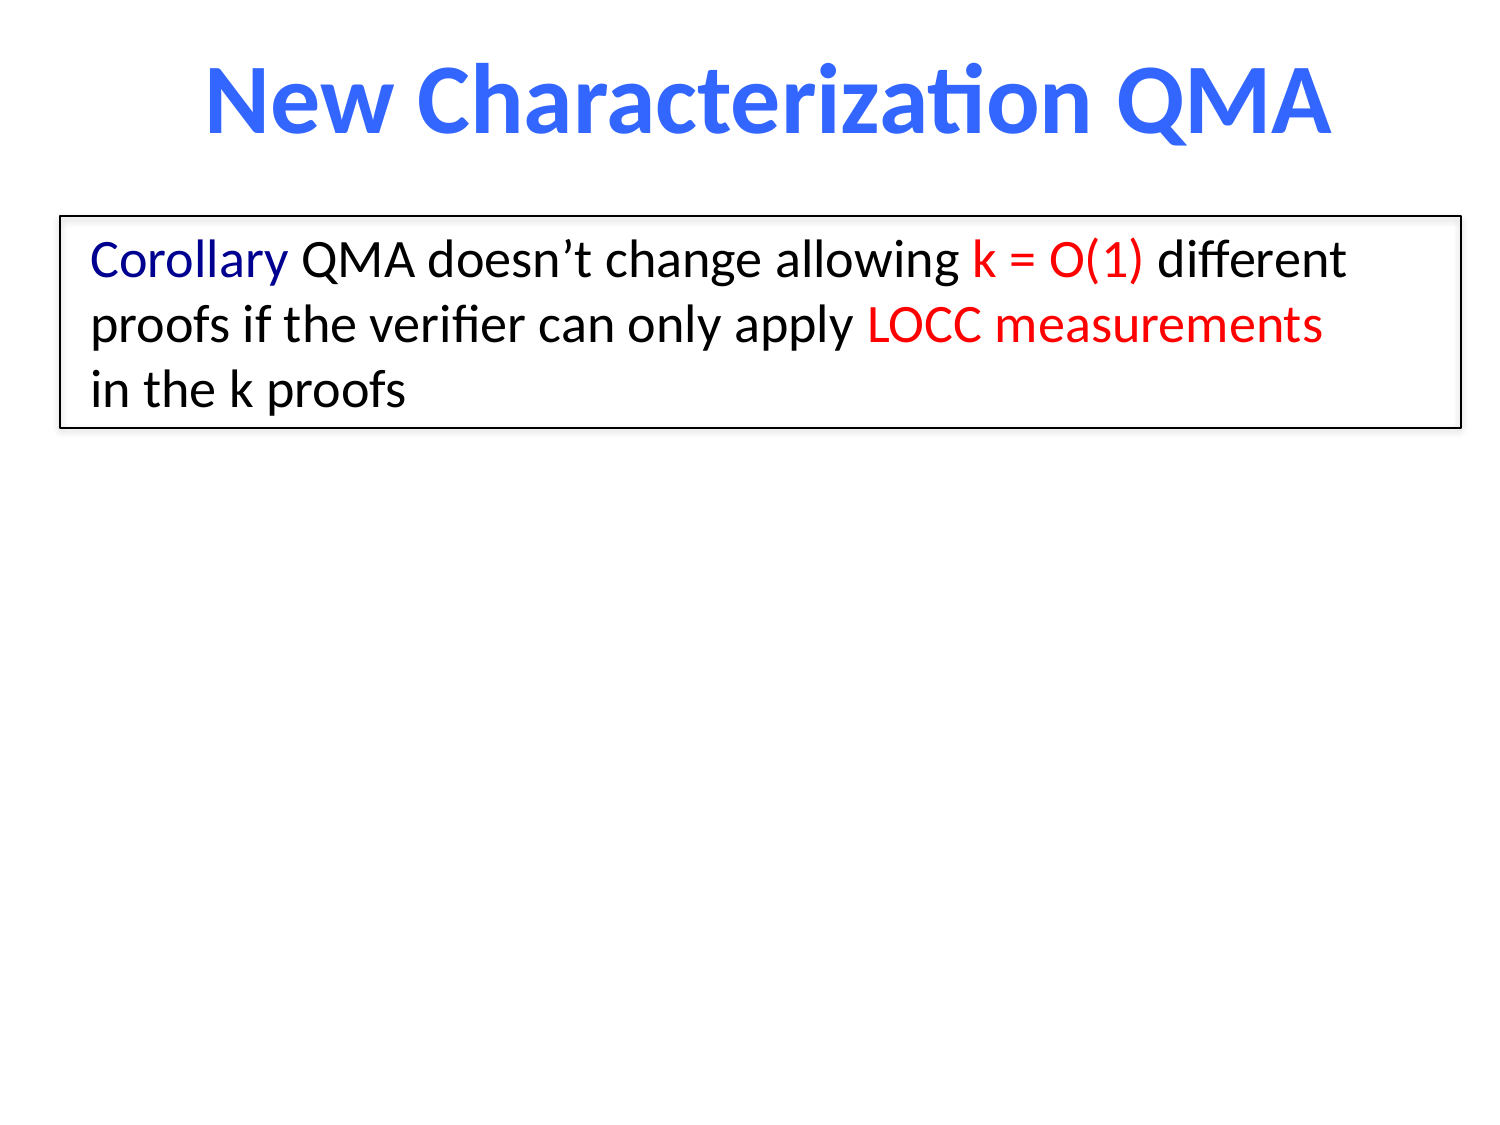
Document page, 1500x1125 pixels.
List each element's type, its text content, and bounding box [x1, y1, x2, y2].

text_box New Characterization QMA [26, 0, 1500, 287]
text_box [59, 215, 1462, 429]
